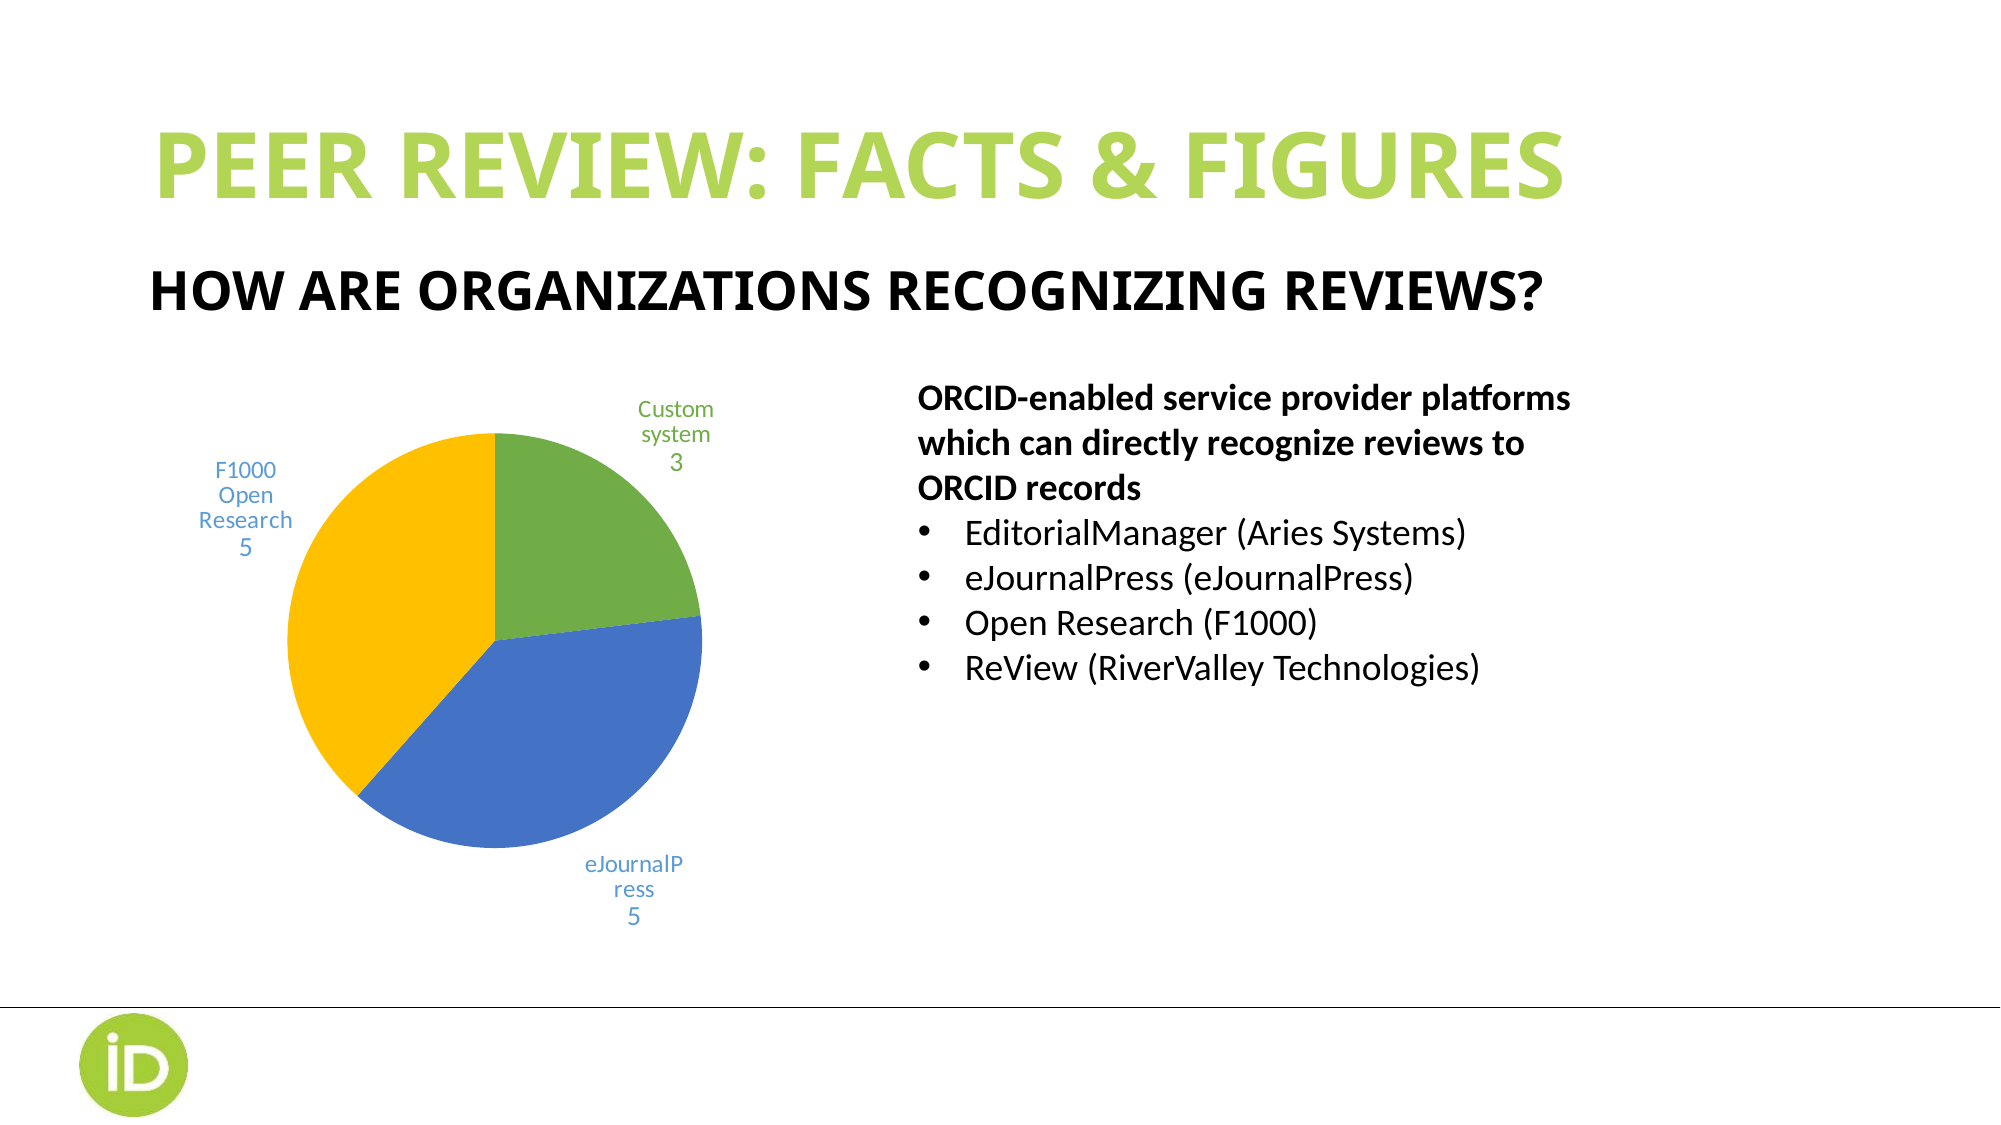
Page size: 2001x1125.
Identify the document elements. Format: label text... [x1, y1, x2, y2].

text_box ORCID-enabled service provider platforms which can directly recognize reviews to ORCID records EditorialManager (Aries Systems) eJournalPress (eJournalPress) Open Research (F1000) ReView (RiverValley Technologies) [903, 365, 1631, 786]
picture [79, 1013, 188, 1117]
list How are organizations recognizing reviews? [133, 256, 1867, 339]
chart [151, 365, 834, 934]
title Peer review: Facts & Figures [137, 59, 1863, 256]
